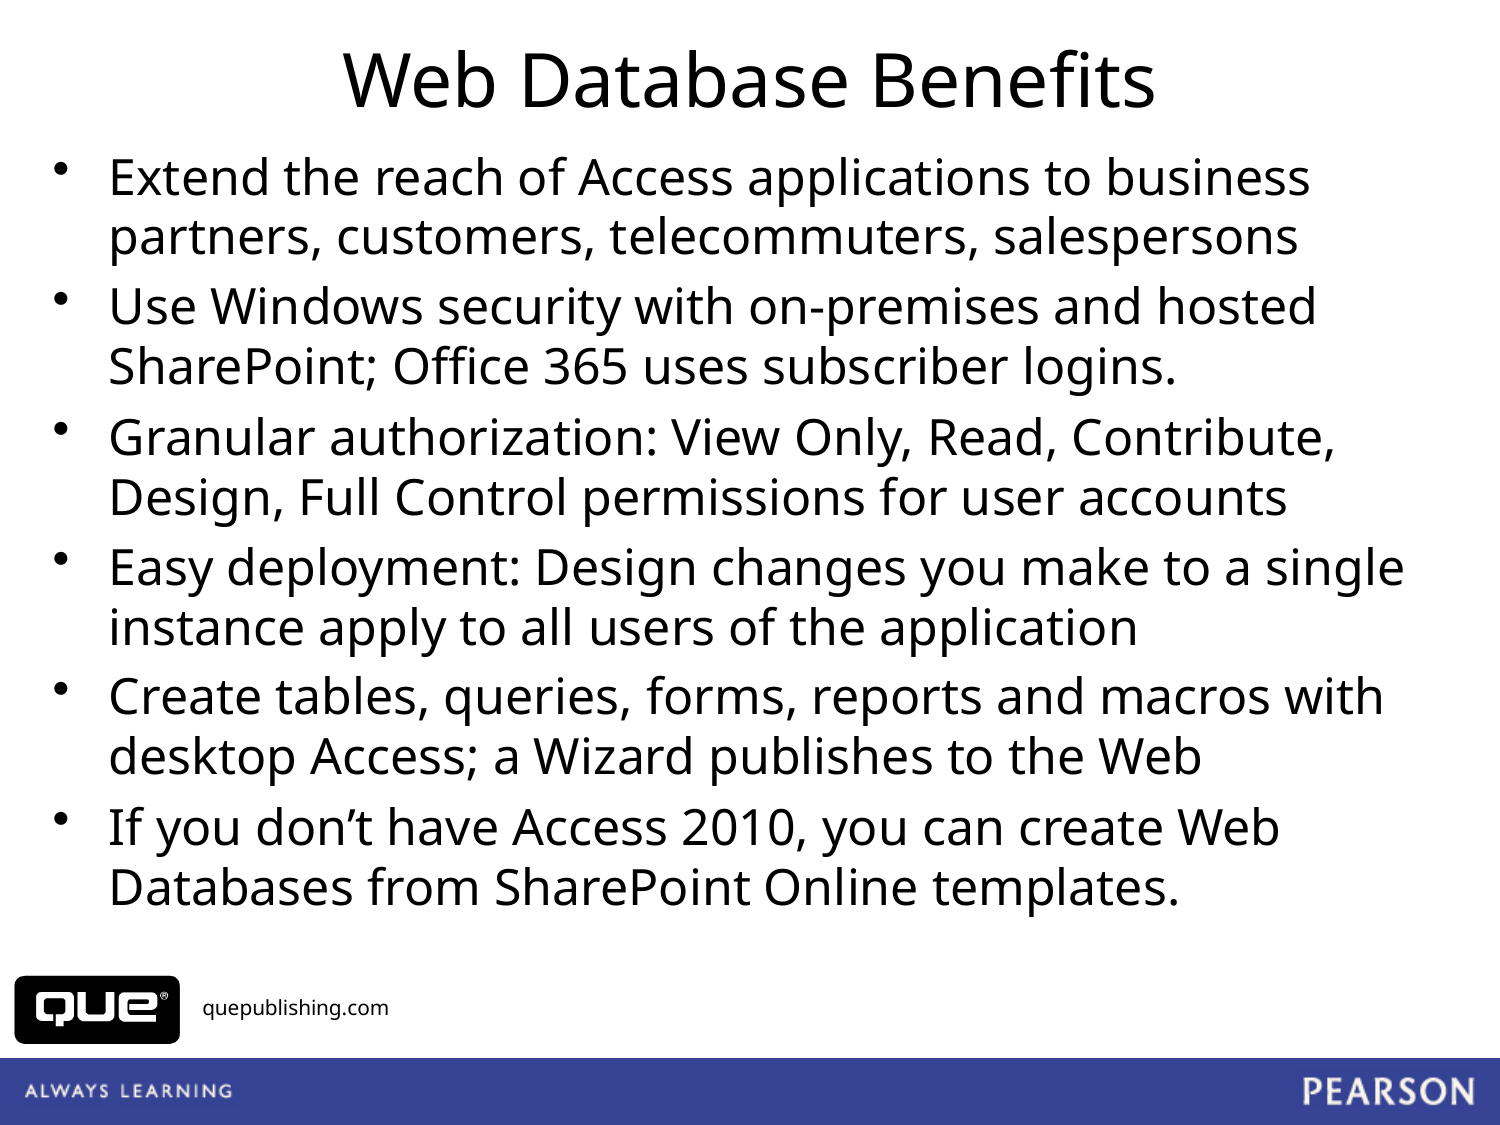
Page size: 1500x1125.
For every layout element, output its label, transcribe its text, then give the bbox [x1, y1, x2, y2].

title Web Database Benefits [75, 24, 1425, 130]
list Extend the reach of Access applications to business partners, customers, telecommuters, salespersons Use Windows security with on-premises and hosted SharePoint; Office 365 uses subscriber logins. Granular authorization: View Only, Read, Contribute, Design, Full Control permissions for user accounts Easy deployment: Design changes you make to a single instance apply to all users of the application Create tables, queries, forms, reports and macros with desktop Access; a Wizard publishes to the Web If you don’t have Access 2010, you can create Web Databases from SharePoint Online templates. [37, 137, 1475, 938]
picture [0, 1058, 1500, 1125]
picture [12, 974, 182, 1045]
